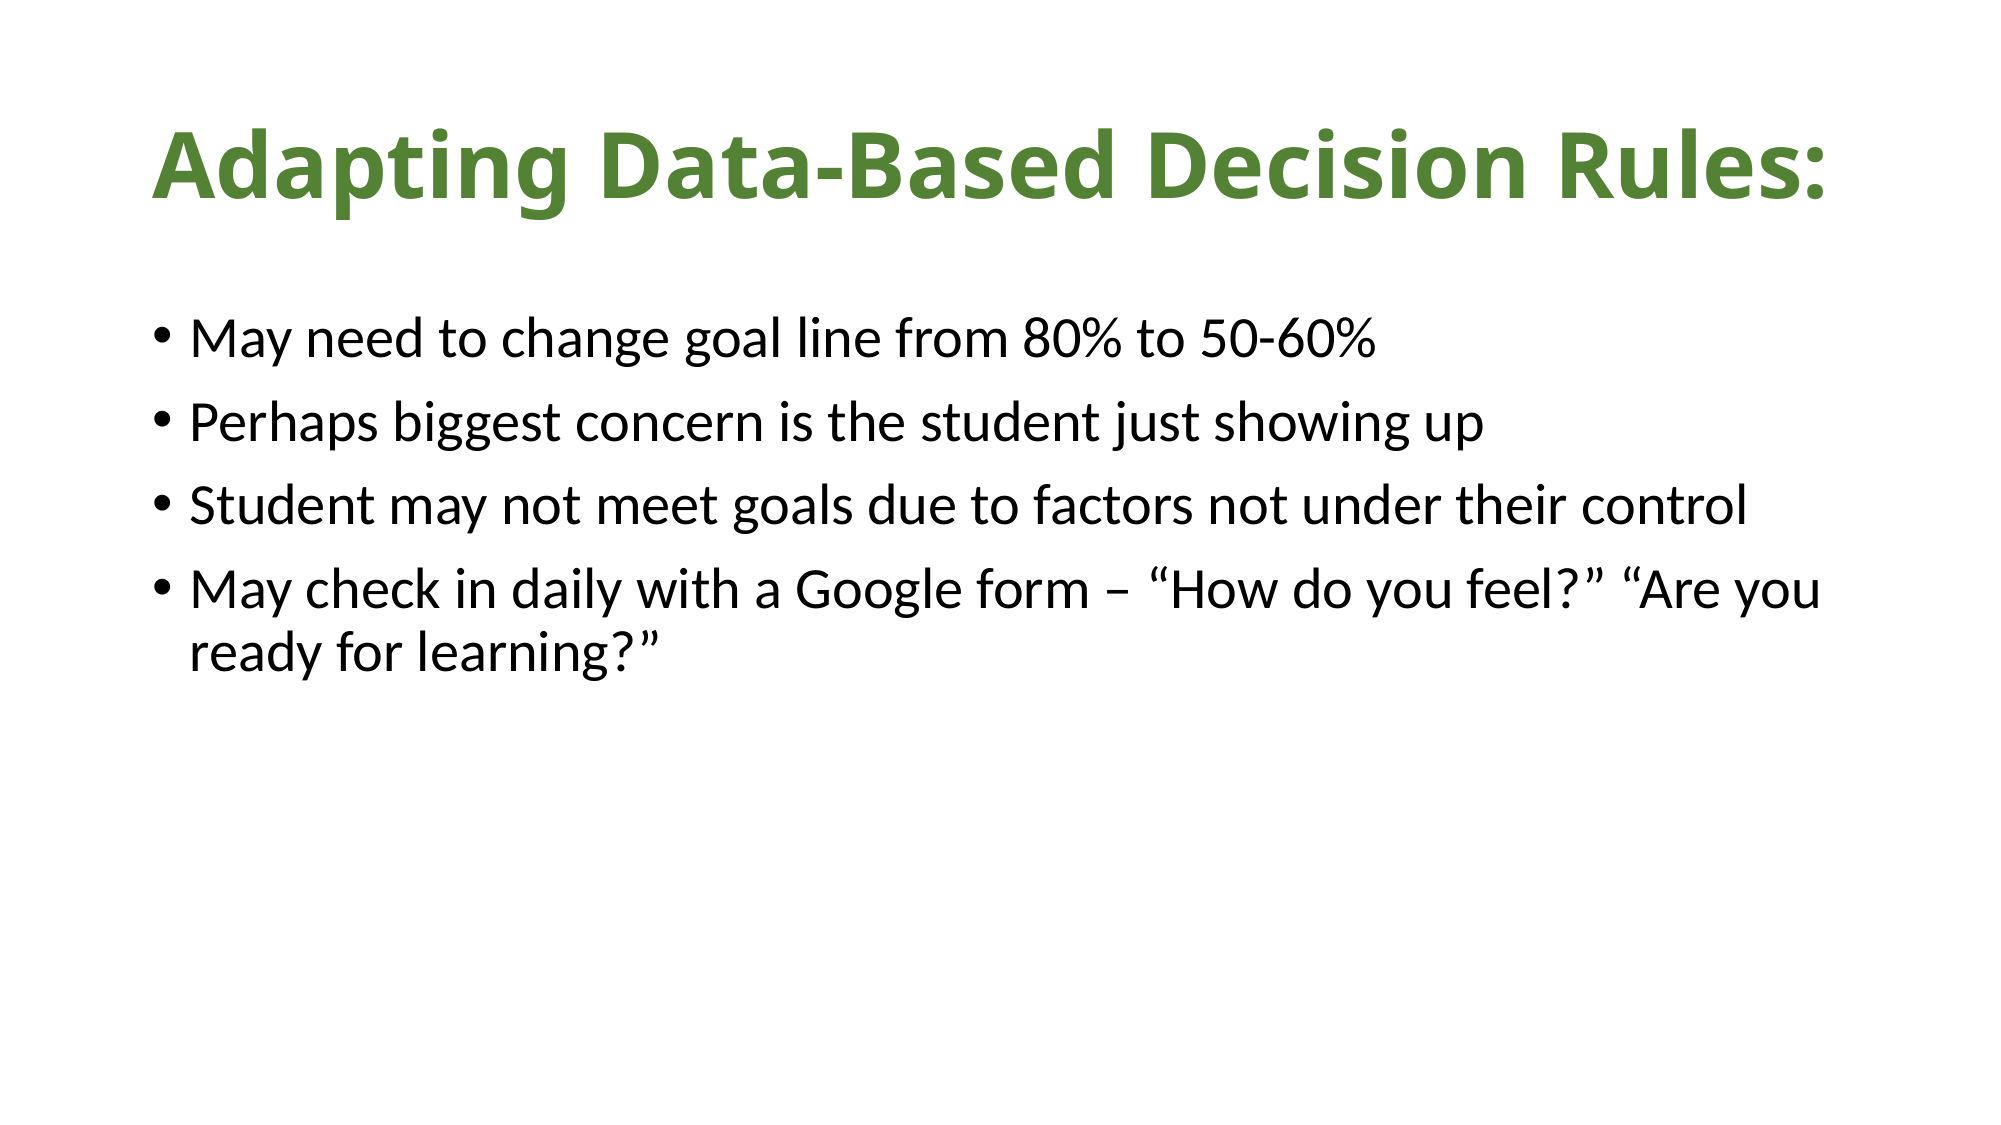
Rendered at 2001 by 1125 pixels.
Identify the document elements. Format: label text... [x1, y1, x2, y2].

list May need to change goal line from 80% to 50-60% Perhaps biggest concern is the student just showing up Student may not meet goals due to factors not under their control May check in daily with a Google form – “How do you feel?” “Are you ready for learning?” [137, 299, 1863, 1014]
title Adapting Data-Based Decision Rules: [137, 59, 1863, 278]
